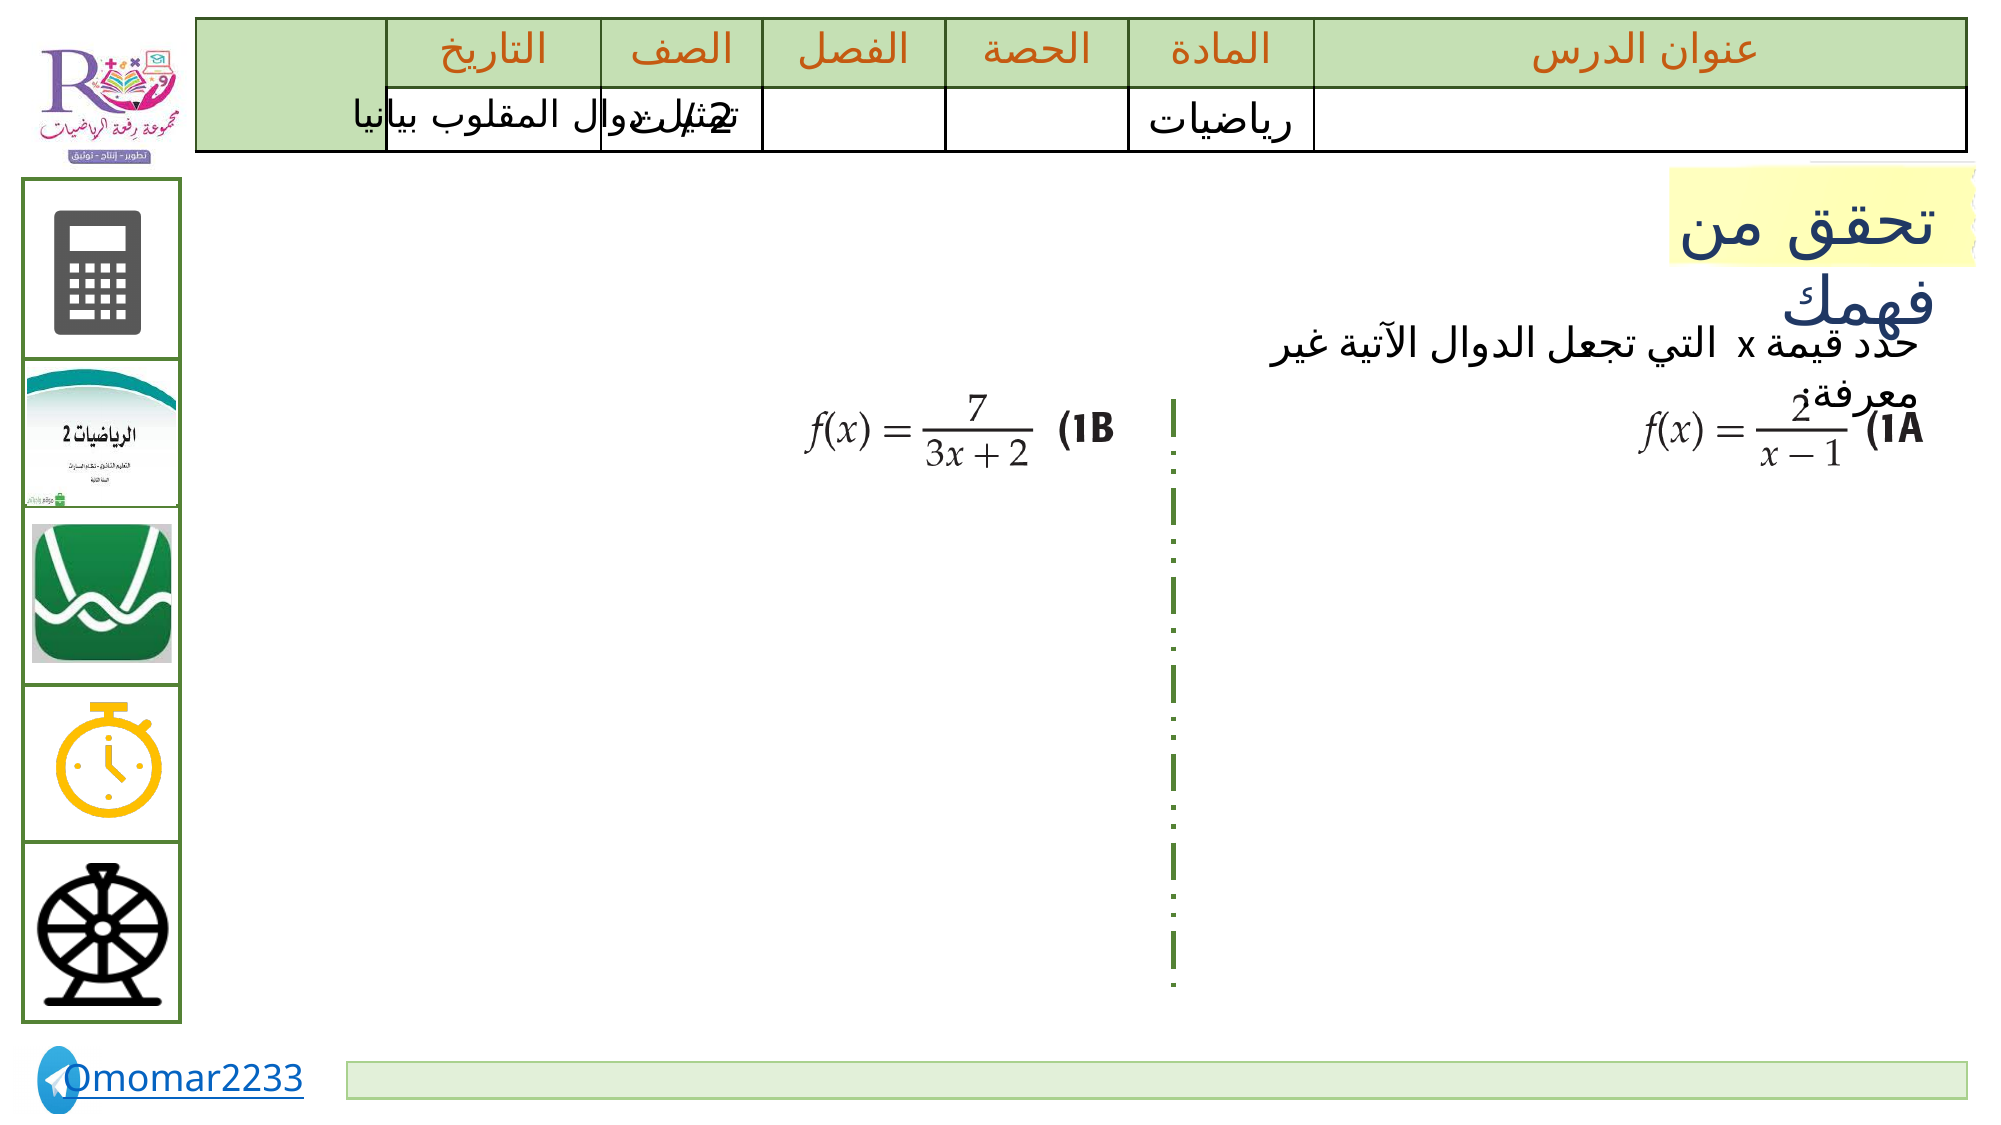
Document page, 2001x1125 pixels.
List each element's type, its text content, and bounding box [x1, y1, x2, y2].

text_box حدد قيمة x التي تجعل الدوال الآتية غير معرفة: [1169, 307, 1935, 373]
picture [782, 373, 1953, 487]
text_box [1622, 160, 1977, 267]
picture [13, 1046, 102, 1114]
picture [34, 689, 183, 831]
picture [23, 181, 178, 347]
picture [32, 524, 172, 663]
picture [0, 0, 218, 199]
picture [17, 863, 189, 1006]
picture [27, 367, 176, 506]
